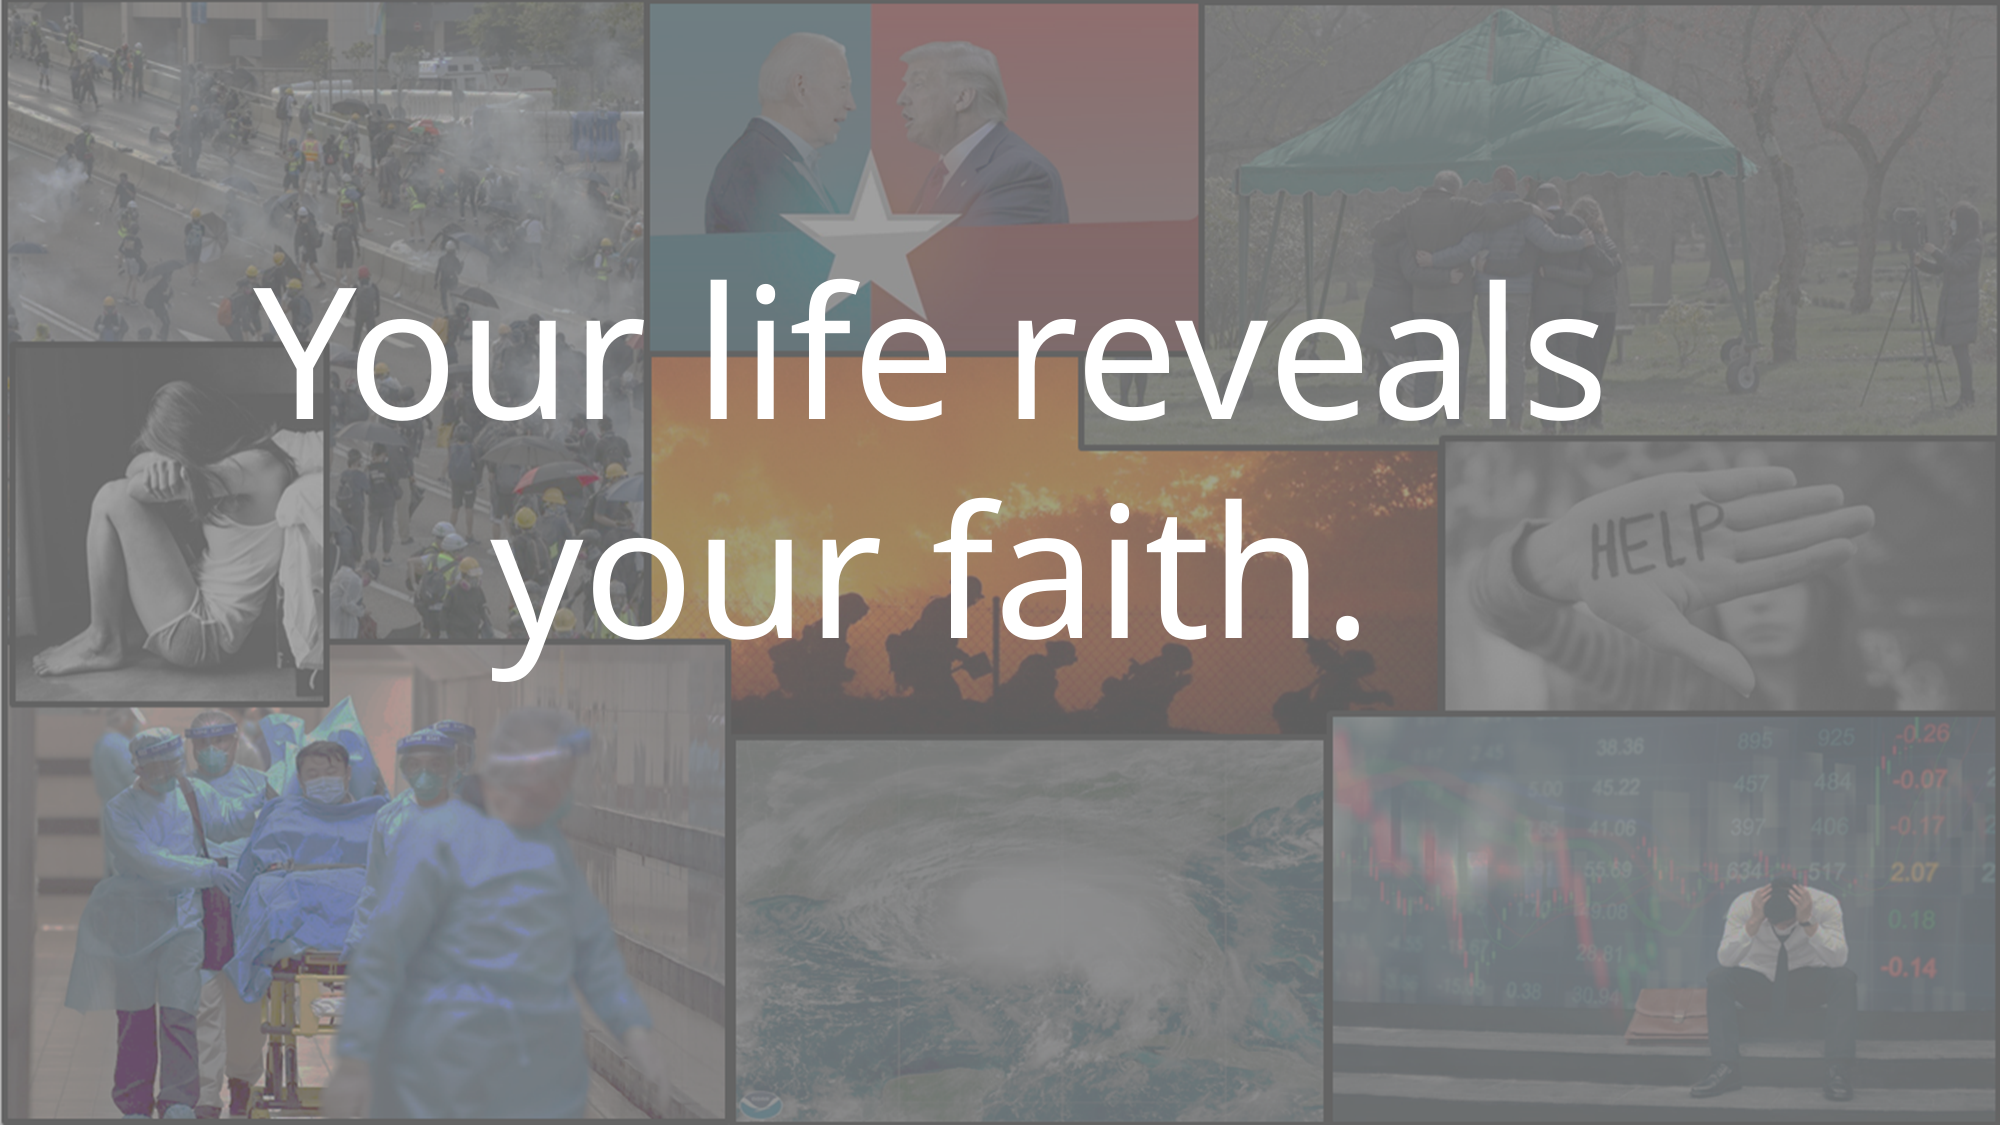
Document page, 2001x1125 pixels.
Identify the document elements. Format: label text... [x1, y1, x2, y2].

picture [0, 0, 2000, 1125]
text_box Your life reveals your faith. [124, 228, 1740, 683]
